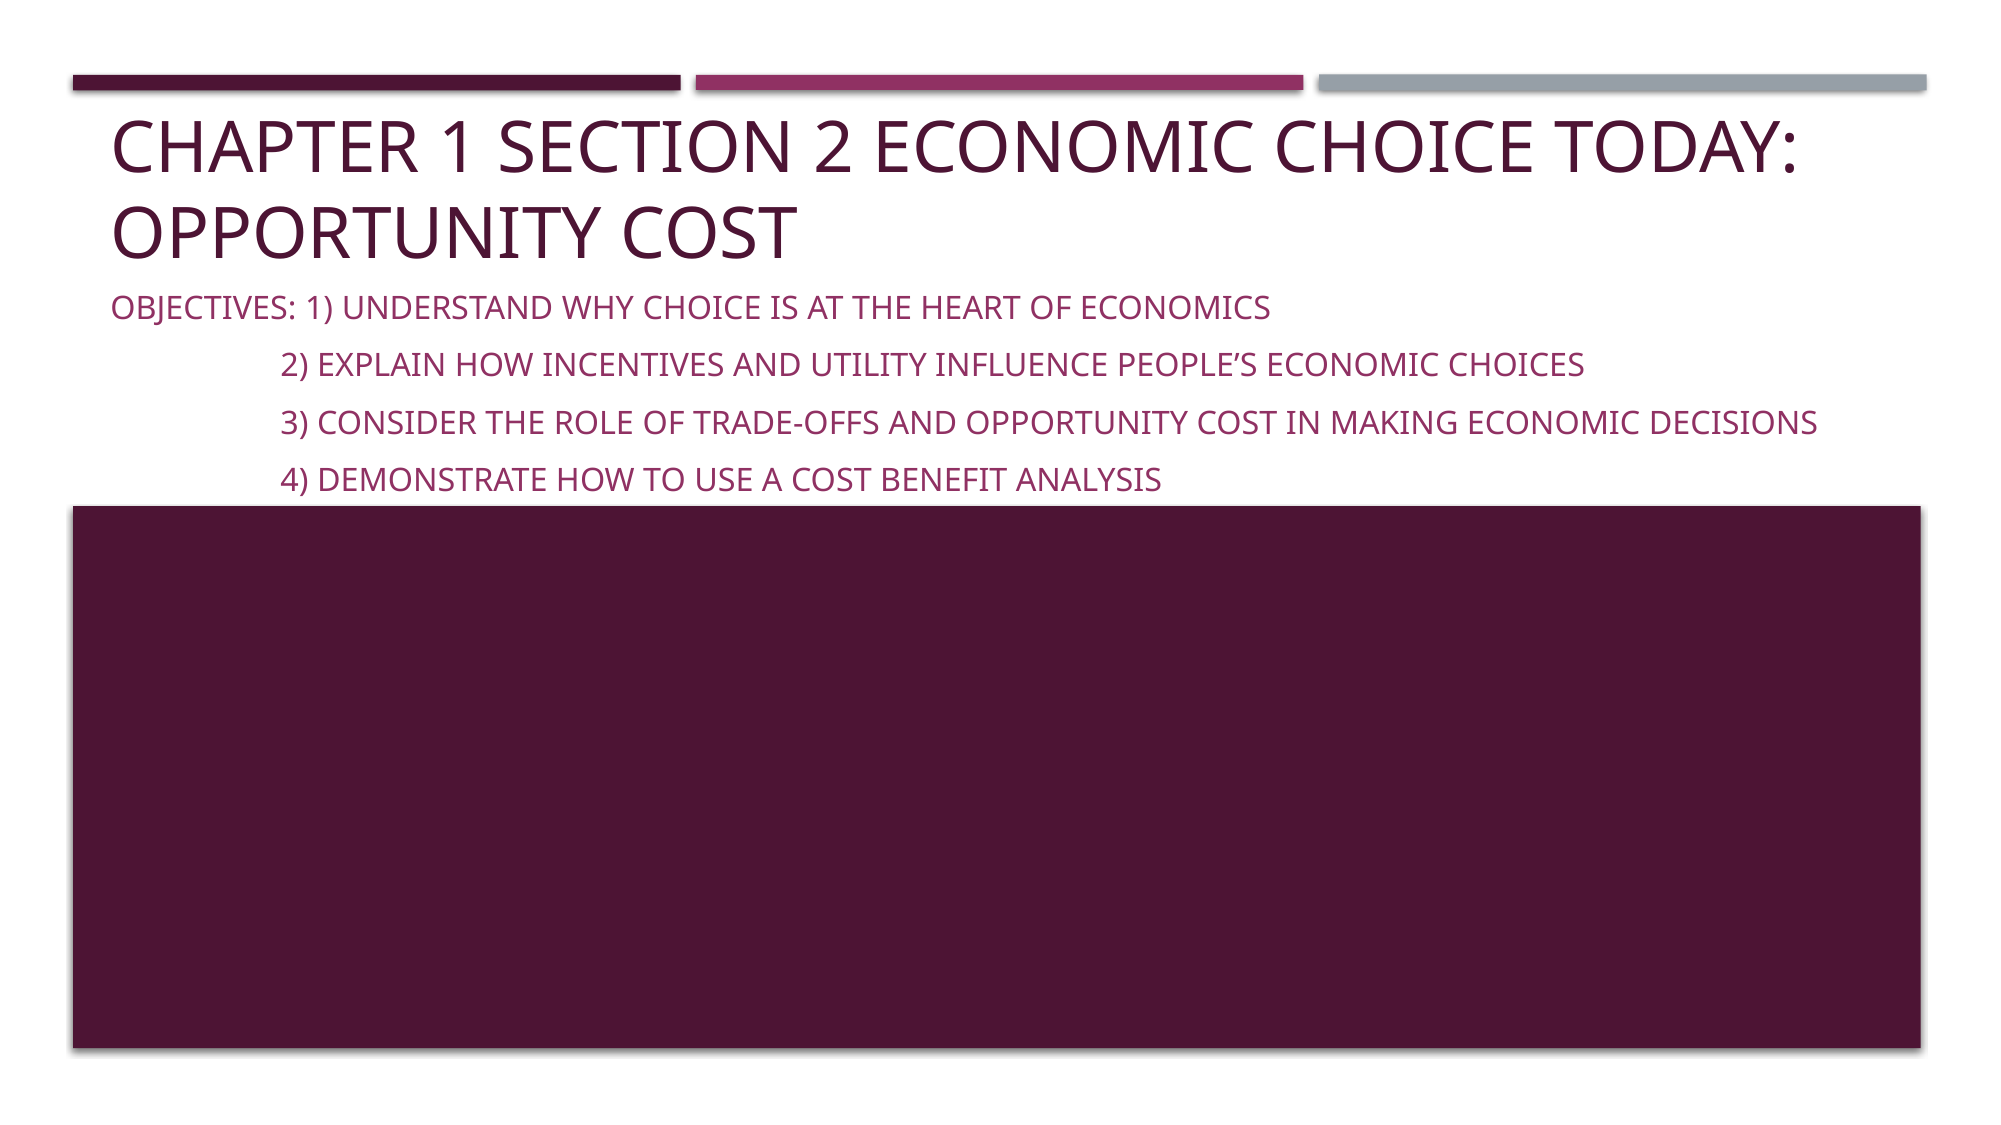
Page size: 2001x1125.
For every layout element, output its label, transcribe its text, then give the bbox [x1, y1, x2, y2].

title Chapter 1 Section 2 Economic choice Today: Opportunity Cost [95, 94, 1899, 279]
subtitle Objectives: 1) Understand why choice is at the heart of Economics 2) Explain how incentives and utility influence people’s economic choices 3) consider the role of trade-offs and opportunity cost in Making economic decisions 4) Demonstrate how to use a cost benefit analysis [95, 279, 1899, 507]
